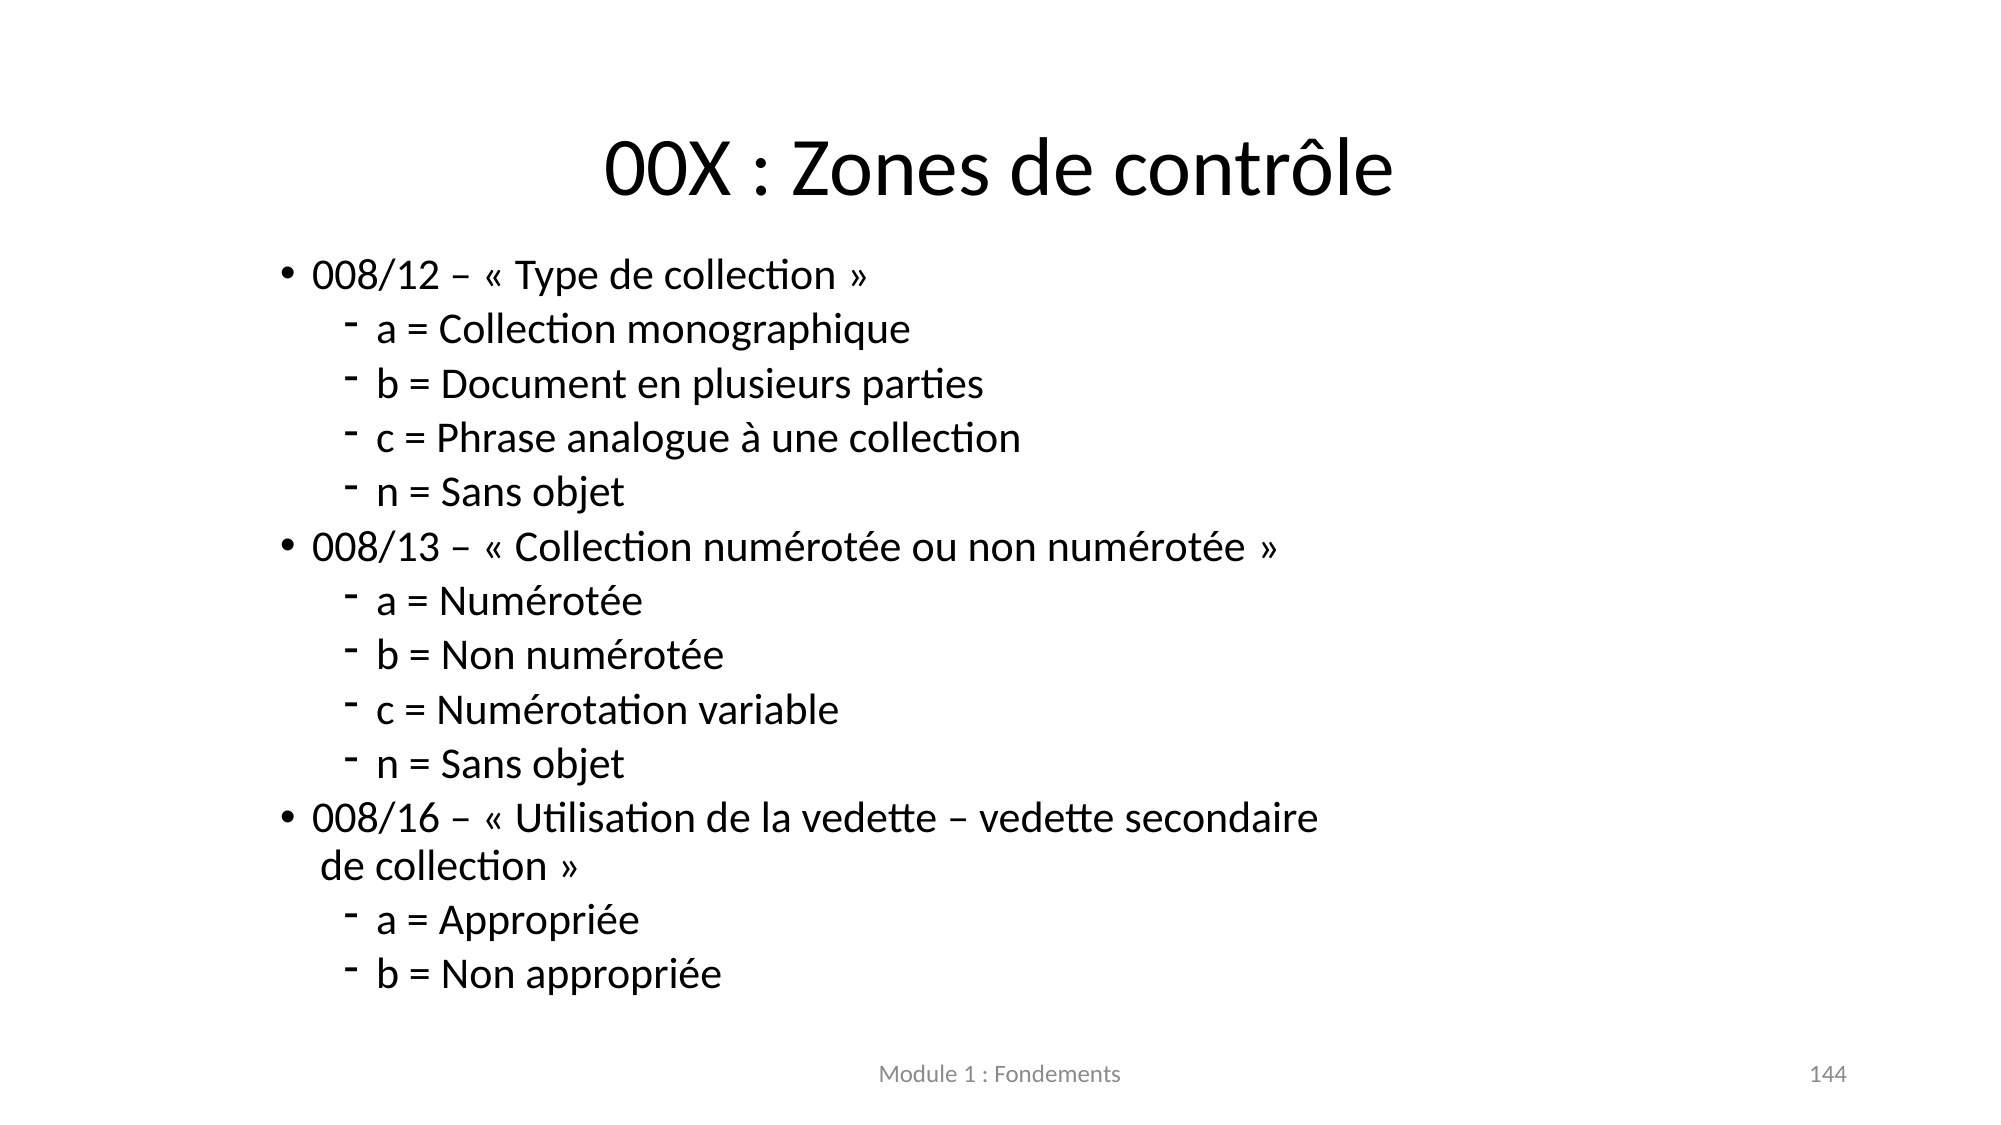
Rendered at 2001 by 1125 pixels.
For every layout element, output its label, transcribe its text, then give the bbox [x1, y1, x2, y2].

footer Module 1 : Fondements [662, 1042, 1338, 1103]
slide_number 144 [1412, 1042, 1863, 1103]
title 00X : Zones de contrôle [137, 59, 1863, 244]
list 008/12 – « Type de collection » a = Collection monographique b = Document en plusieurs parties c = Phrase analogue à une collection n = Sans objet 008/13 – « Collection numérotée ou non numérotée » a = Numérotée b = Non numérotée c = Numérotation variable n = Sans objet 008/16 – « Utilisation de la vedette – vedette secondaire de collection » a = Appropriée b = Non appropriée [137, 244, 1863, 1014]
